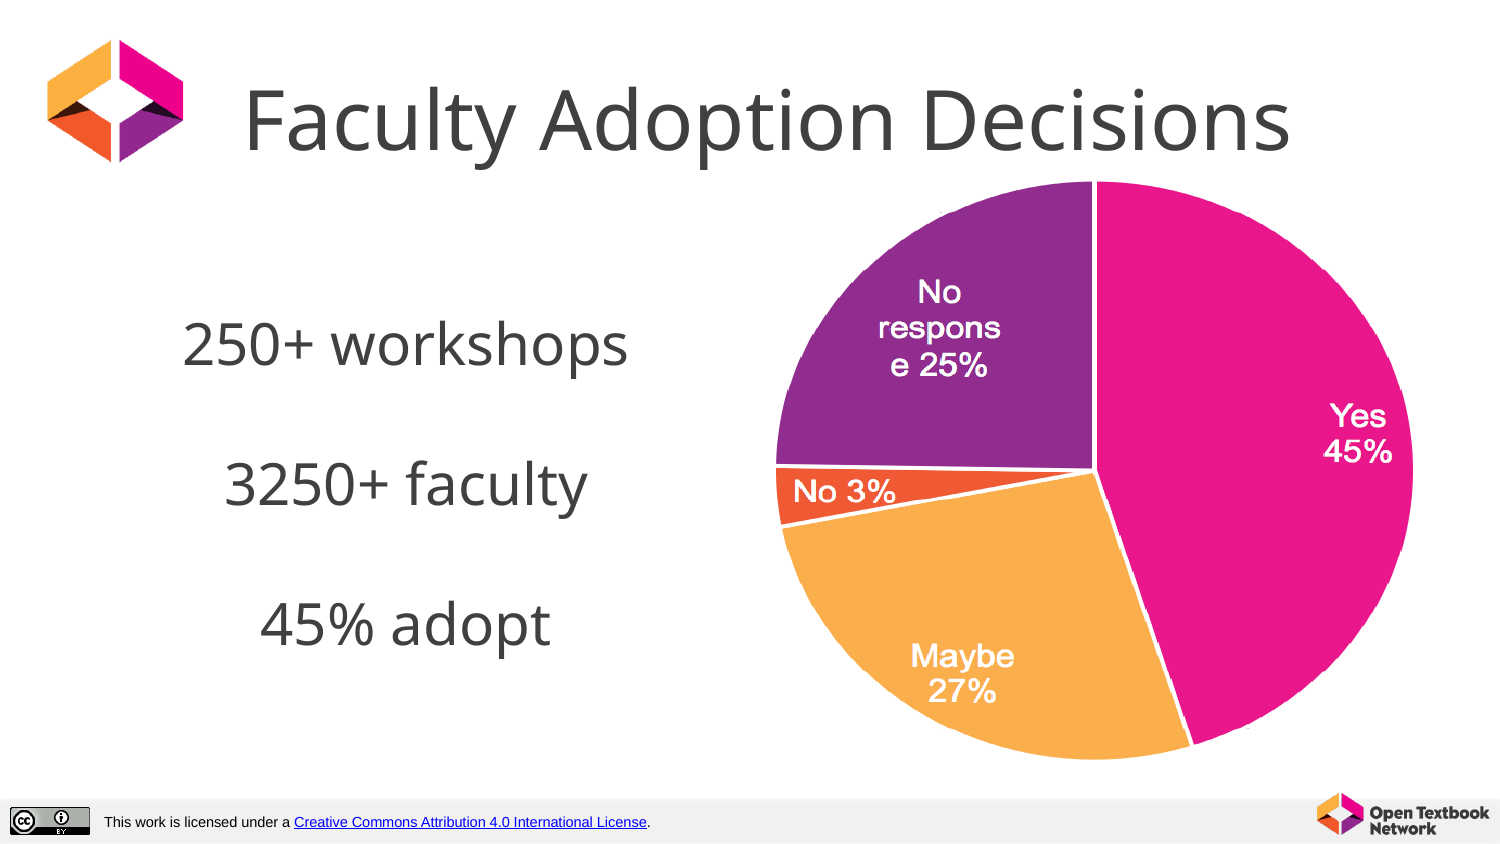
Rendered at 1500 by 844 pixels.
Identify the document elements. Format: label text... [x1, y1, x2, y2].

picture [10, 807, 90, 835]
picture [749, 155, 1500, 844]
list 250+ workshops 3250+ faculty 45% adopt [75, 273, 738, 691]
picture [30, 16, 200, 186]
title Faculty Adoption Decisions [227, 46, 1426, 187]
